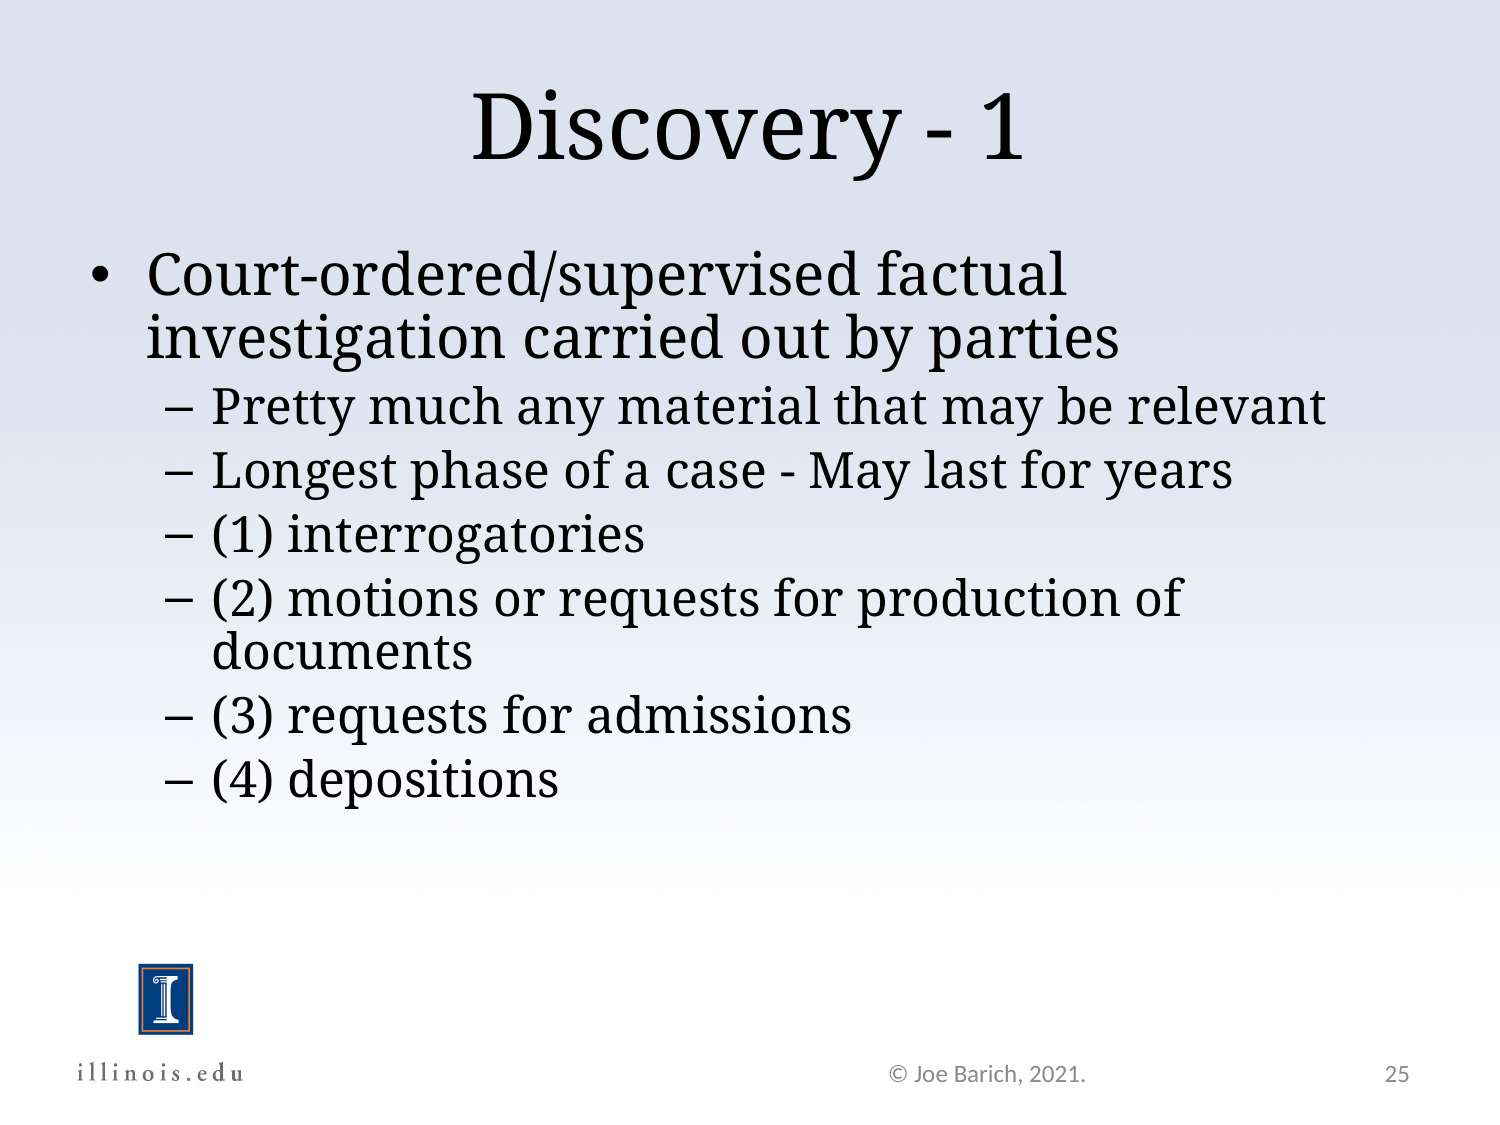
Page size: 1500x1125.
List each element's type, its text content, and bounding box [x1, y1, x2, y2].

footer © Joe Barich, 2021. [750, 1042, 1225, 1103]
slide_number 25 [1250, 1042, 1425, 1103]
picture [0, 0, 1500, 1125]
title Discovery - 1 [74, 44, 1426, 201]
list Court-ordered/supervised factual investigation carried out by parties Pretty much any material that may be relevant Longest phase of a case - May last for years (1) interrogatories (2) motions or requests for production of documents (3) requests for admissions (4) depositions [74, 237, 1426, 926]
